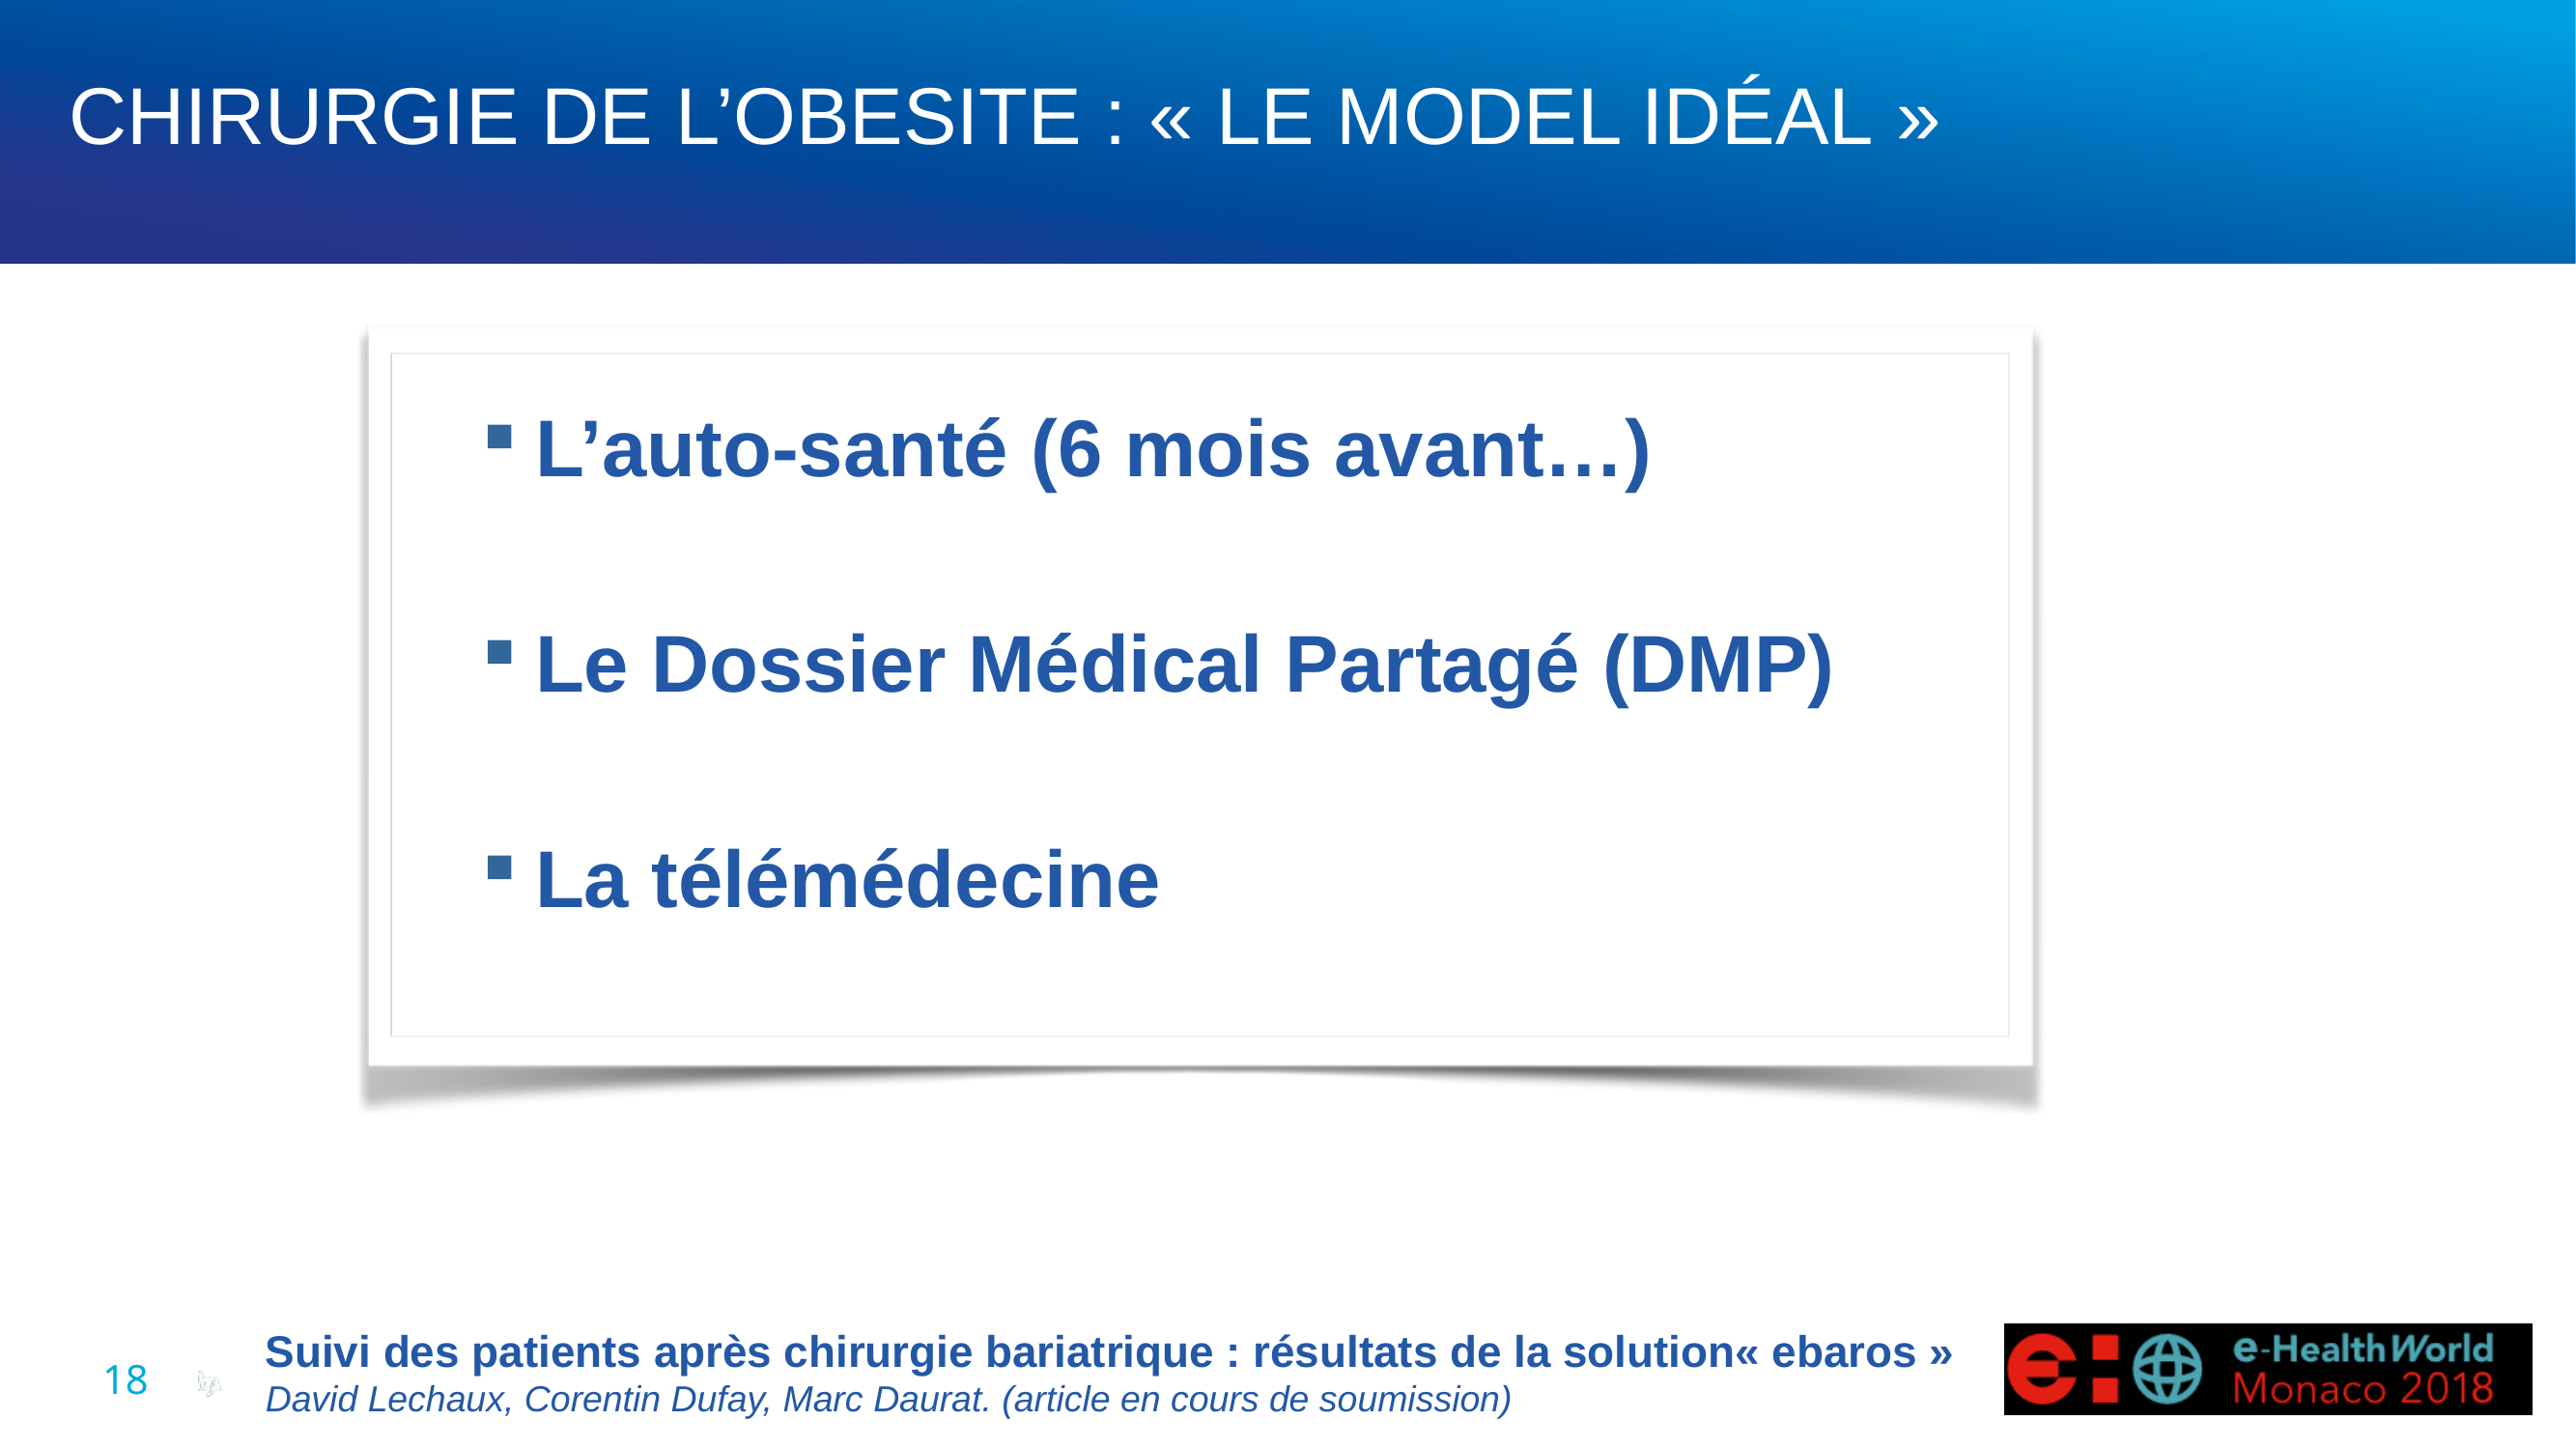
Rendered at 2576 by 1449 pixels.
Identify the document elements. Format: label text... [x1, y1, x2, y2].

picture [0, 0, 2576, 264]
picture [357, 325, 2046, 1122]
picture [2004, 1323, 2533, 1331]
picture [2004, 1332, 2533, 1415]
text_box 18 [0, 1343, 251, 1420]
text_box Suivi des patients après chirurgie bariatrique : résultats de la solution« ebaros » David Lechaux, Corentin Dufay, Marc Daurat. (article en cours de soumission) [251, 1315, 1997, 1420]
